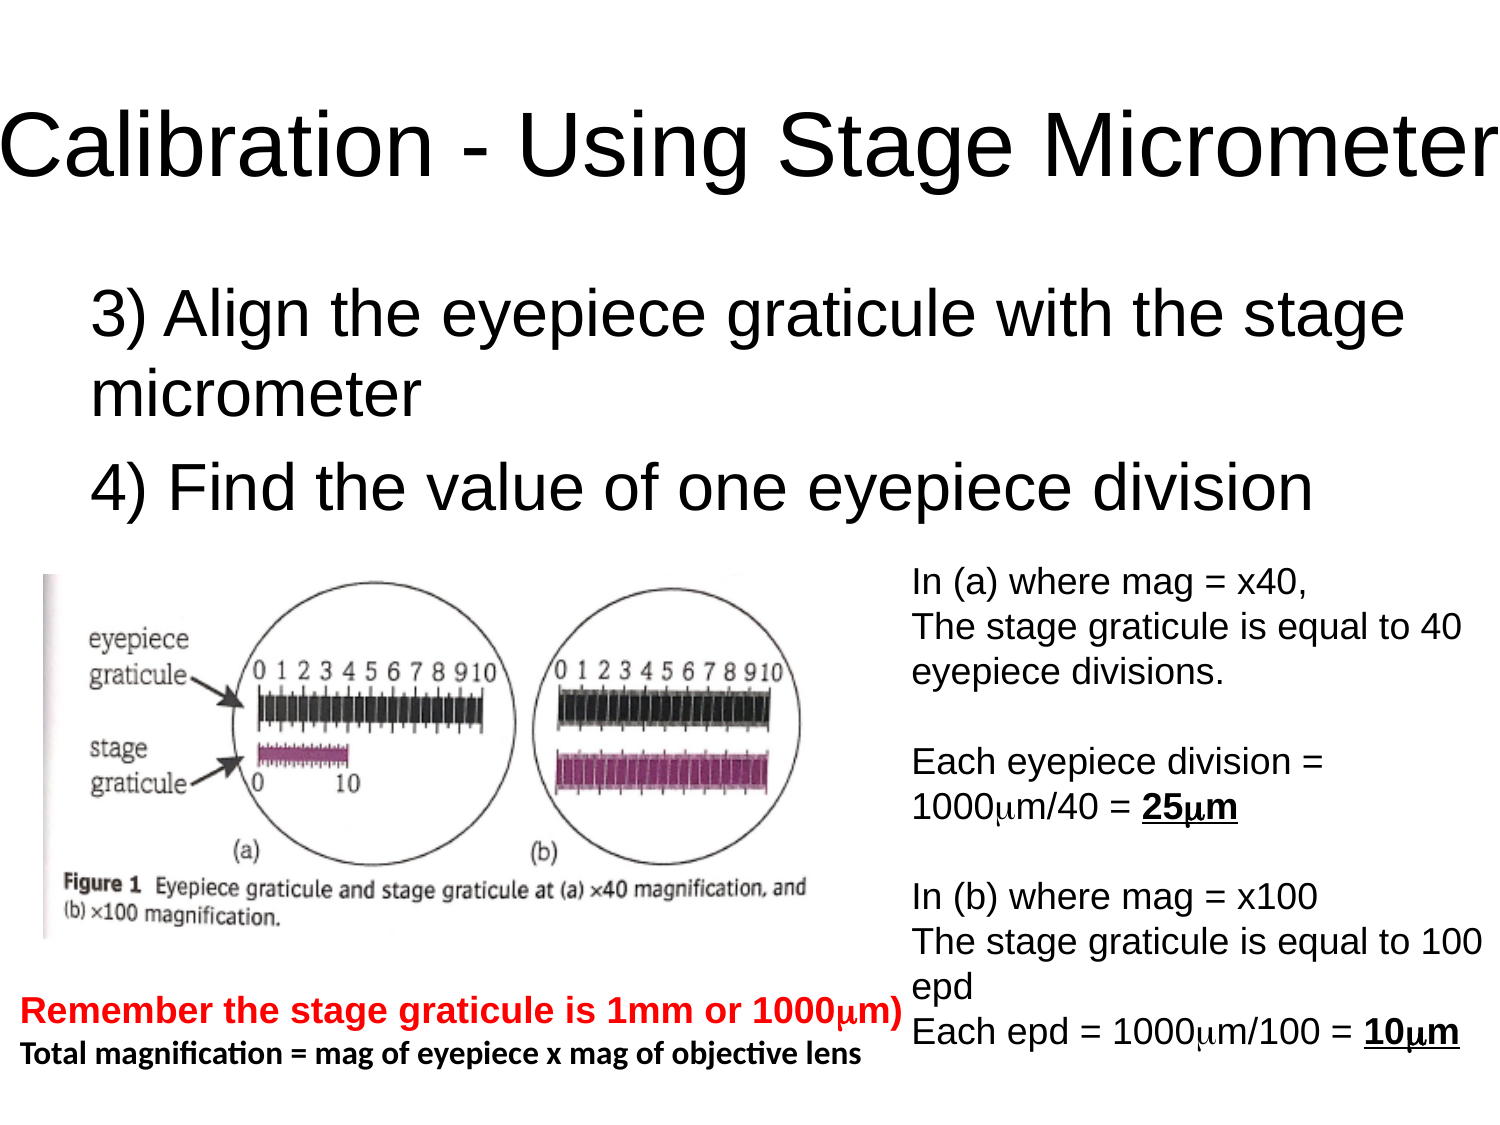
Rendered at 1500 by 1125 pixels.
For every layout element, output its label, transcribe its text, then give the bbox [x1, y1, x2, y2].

text_box Remember the stage graticule is 1mm or 1000mm) Total magnification = mag of eyepiece x mag of objective lens [4, 978, 918, 1119]
title Calibration - Using Stage Micrometer [0, 45, 1500, 234]
picture [43, 574, 822, 941]
list 3) Align the eyepiece graticule with the stage micrometer 4) Find the value of one eyepiece division [74, 262, 1426, 978]
text_box In (a) where mag = x40, The stage graticule is equal to 40 eyepiece divisions. Each eyepiece division = 1000mm/40 = 25mm In (b) where mag = x100 The stage graticule is equal to 100 epd Each epd = 1000mm/100 = 10mm [896, 549, 1500, 1060]
